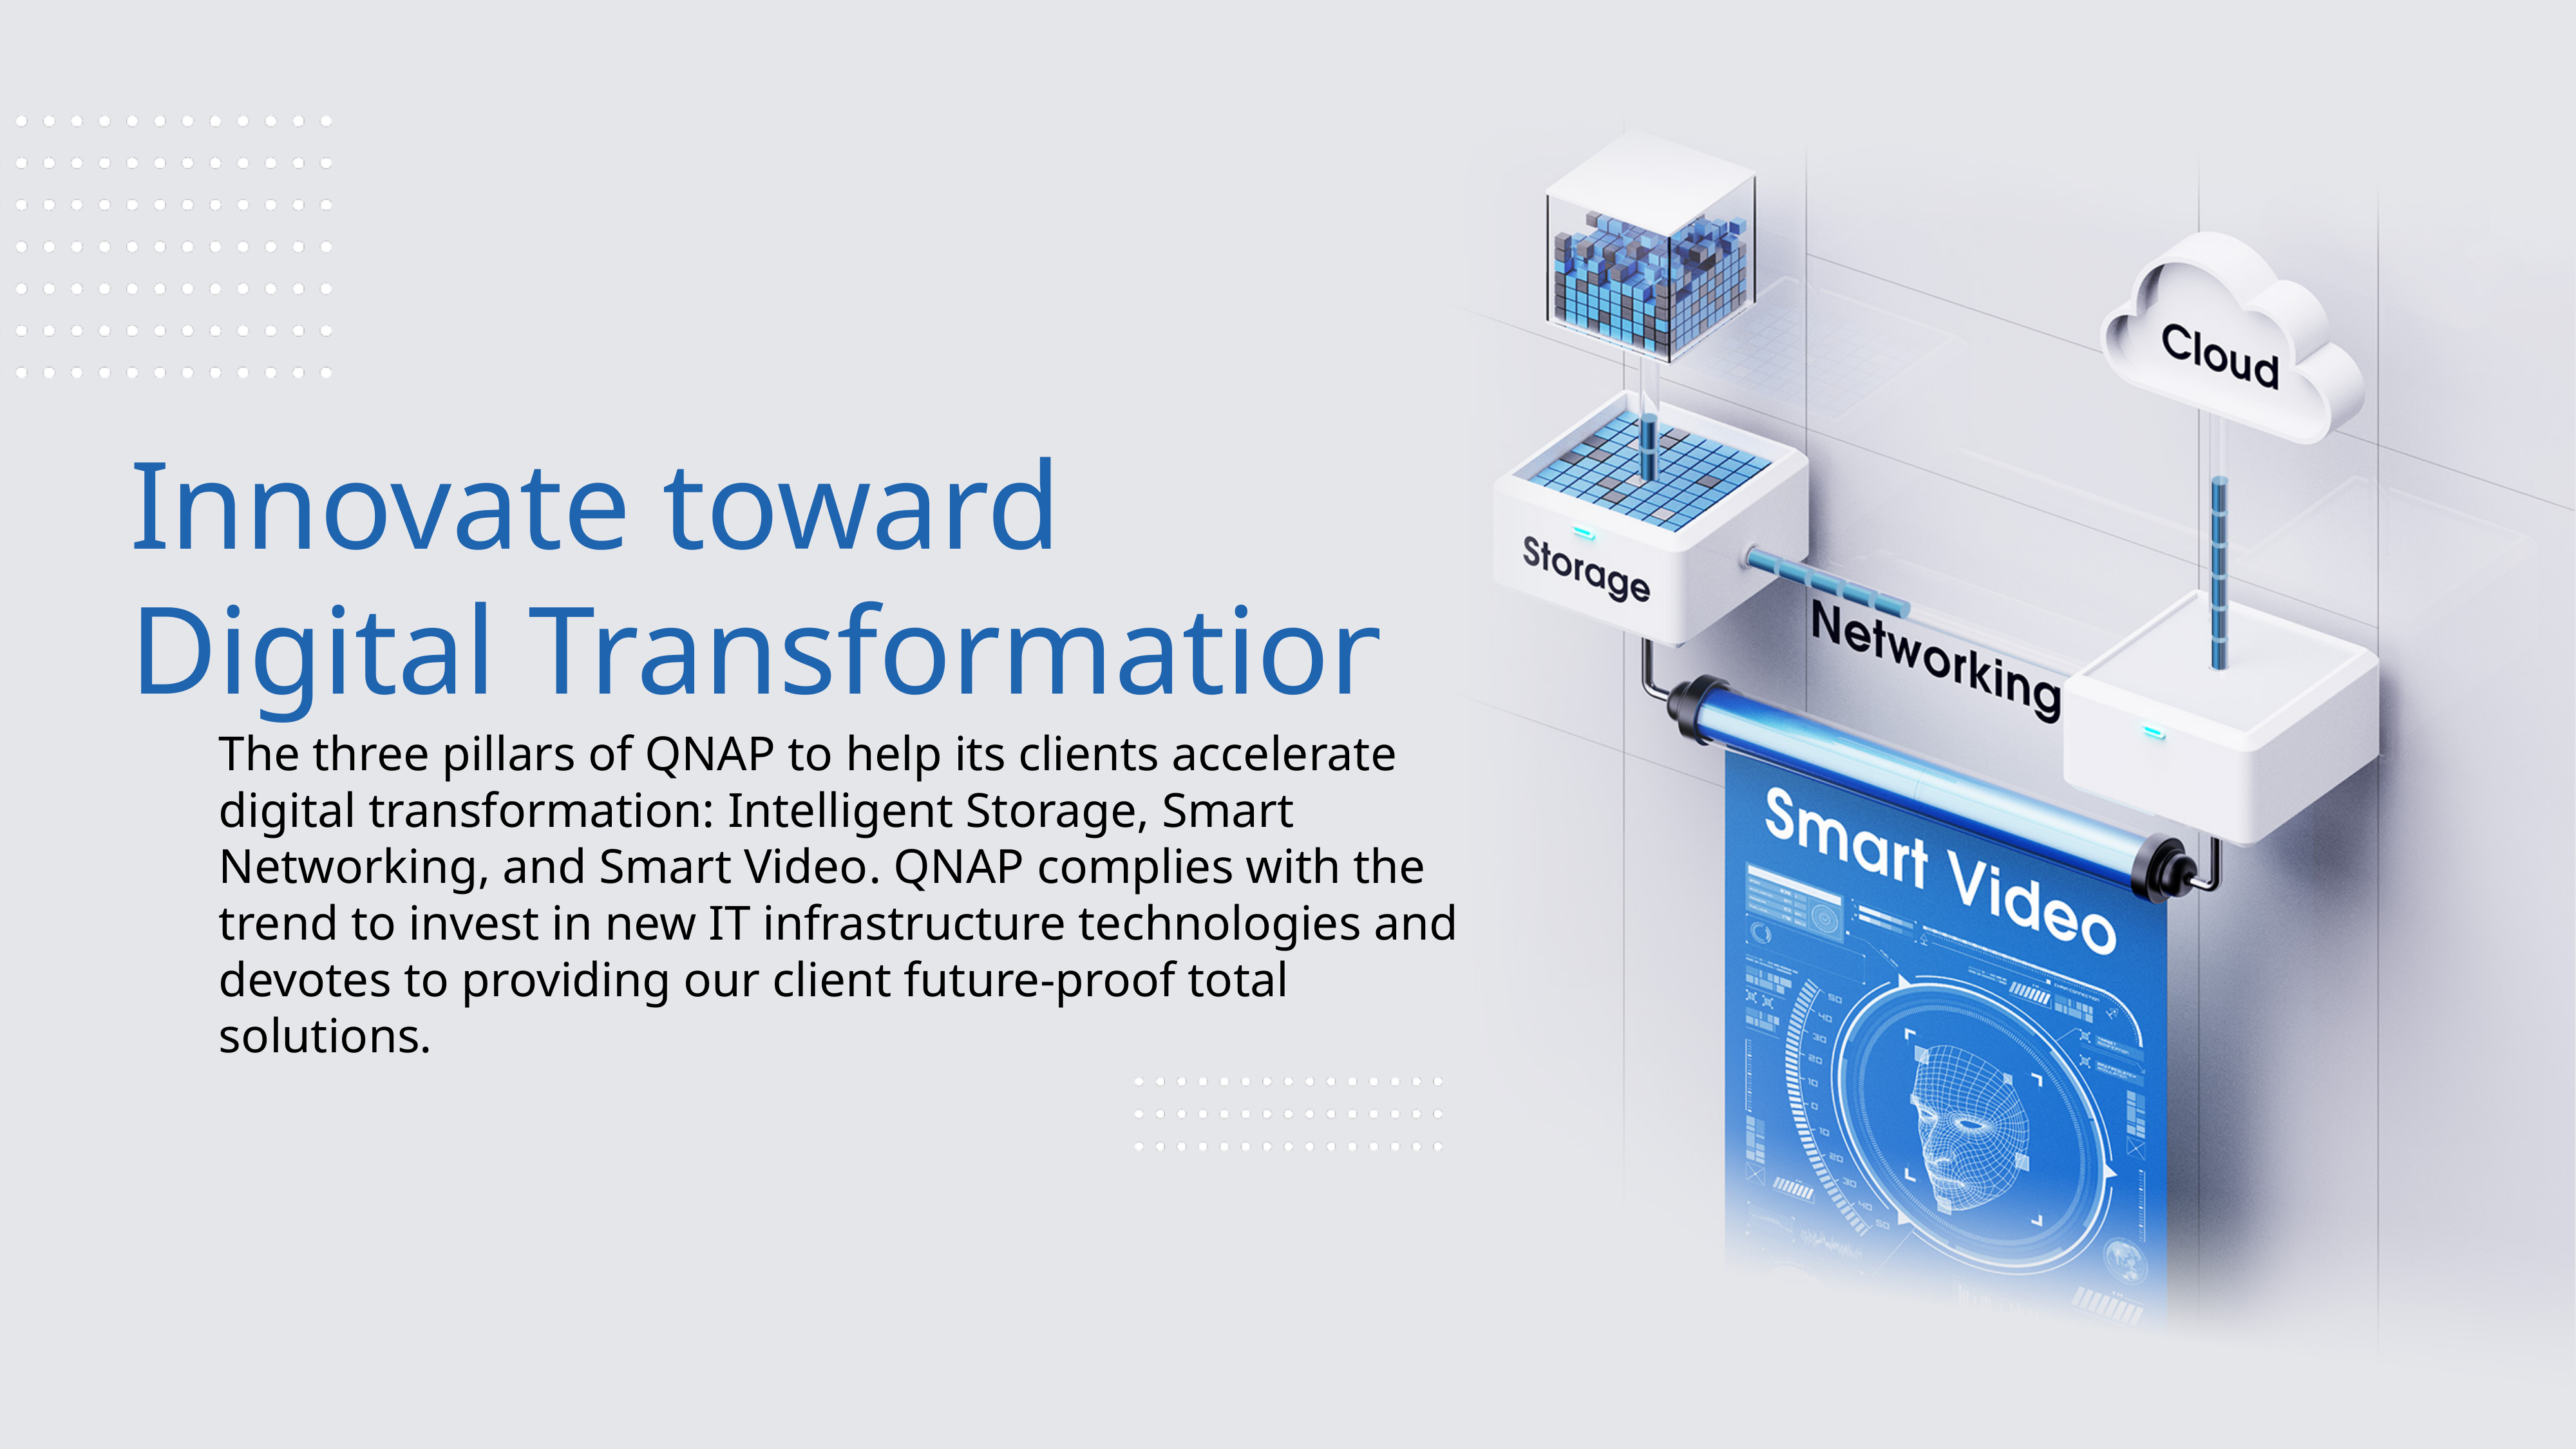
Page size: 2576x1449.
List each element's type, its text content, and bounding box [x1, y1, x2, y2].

picture [0, 101, 342, 390]
text_box Innovate toward Digital Transformation [124, 422, 1379, 723]
text_box The three pillars of QNAP to help its clients accelerate digital transformation: Intelligent Storage, Smart Networking, and Smart Video. QNAP complies with the trend to invest in new IT infrastructure technologies and devotes to providing our client future-proof total solutions. [213, 718, 1379, 1068]
picture [1123, 73, 2575, 1413]
